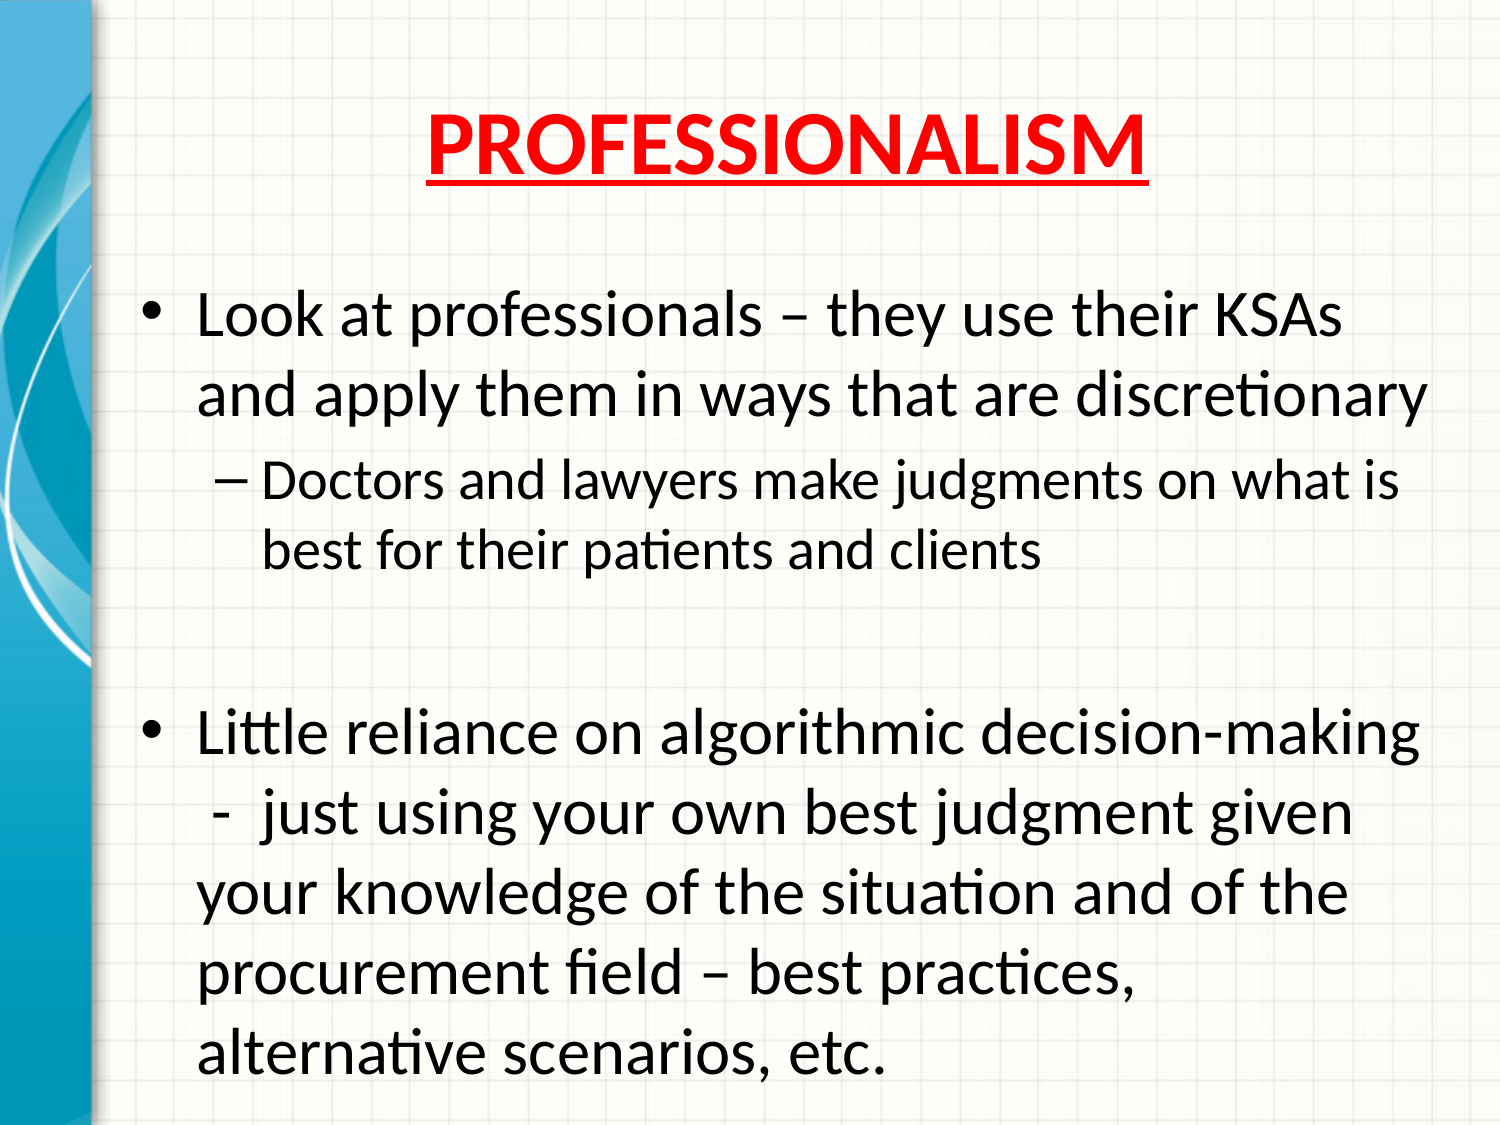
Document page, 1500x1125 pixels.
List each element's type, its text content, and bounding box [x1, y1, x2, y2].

title PROFESSIONALISM [125, 44, 1450, 232]
picture [0, 0, 1500, 1125]
list Look at professionals – they use their KSAs and apply them in ways that are discretionary Doctors and lawyers make judgments on what is best for their patients and clients Little reliance on algorithmic decision-making - just using your own best judgment given your knowledge of the situation and of the procurement field – best practices, alternative scenarios, etc. [125, 261, 1450, 1100]
